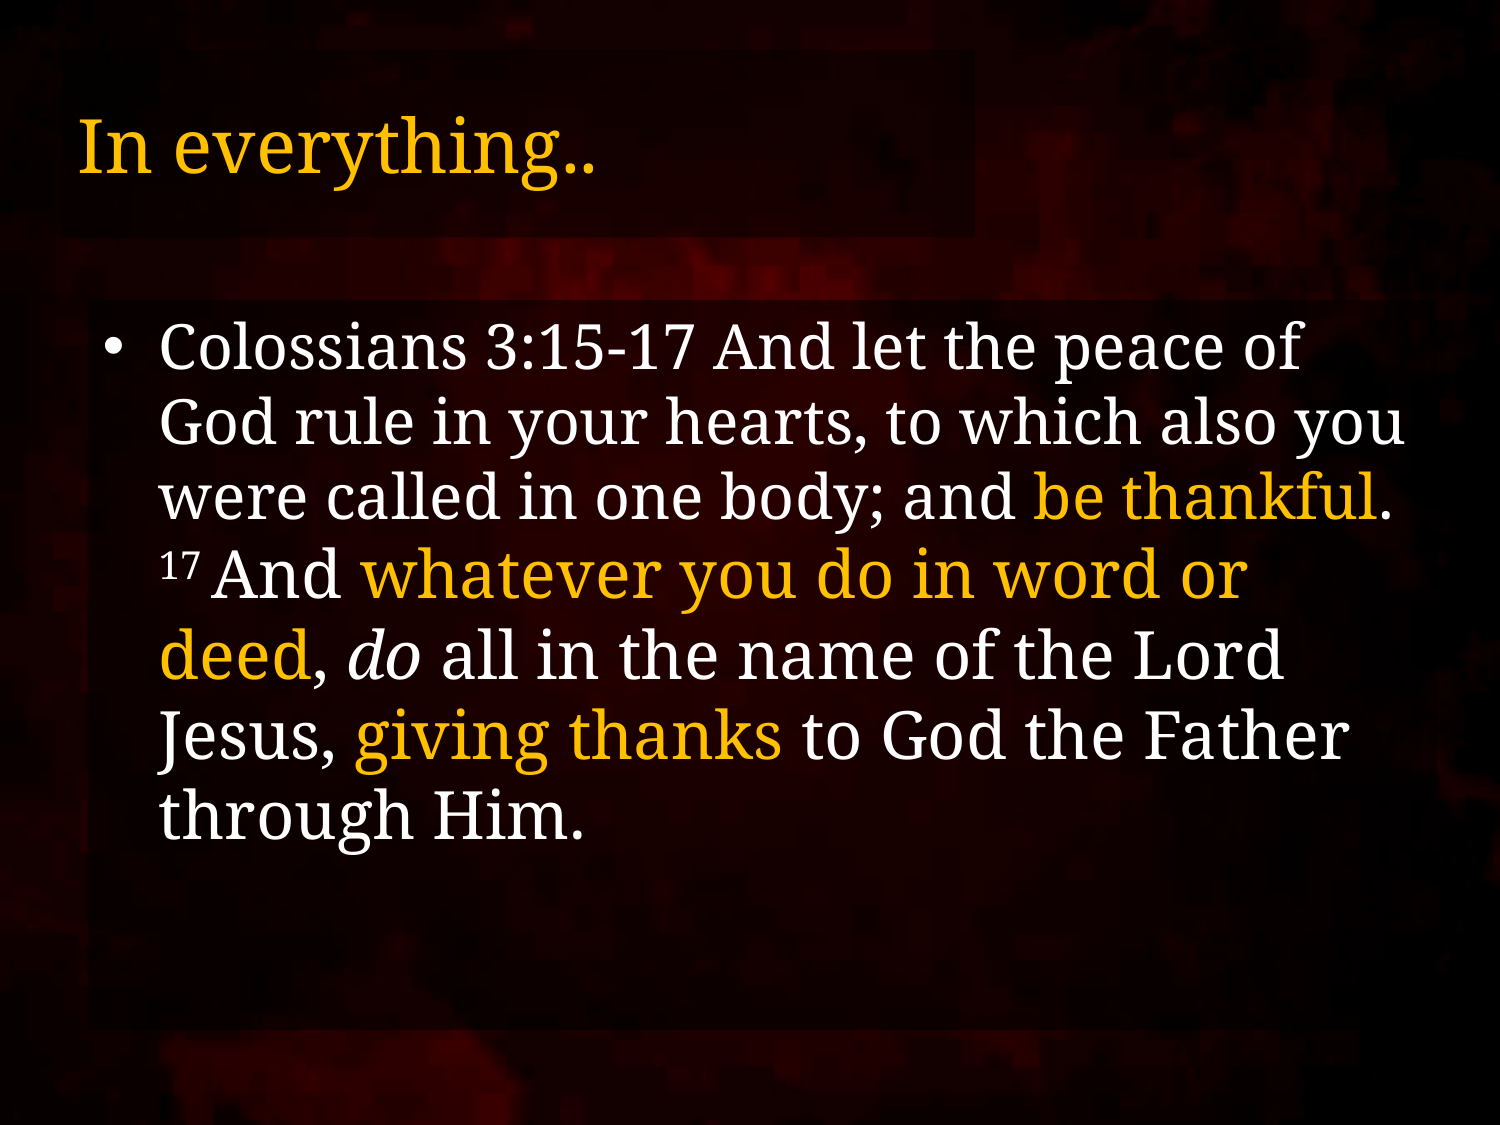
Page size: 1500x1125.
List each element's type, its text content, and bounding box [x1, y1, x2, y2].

picture [0, 0, 1500, 1125]
title In everything.. [62, 50, 975, 238]
list Colossians 3:15-17 And let the peace of God rule in your hearts, to which also you were called in one body; and be thankful. 17 And whatever you do in word or deed, do all in the name of the Lord Jesus, giving thanks to God the Father through Him. [87, 299, 1438, 1030]
